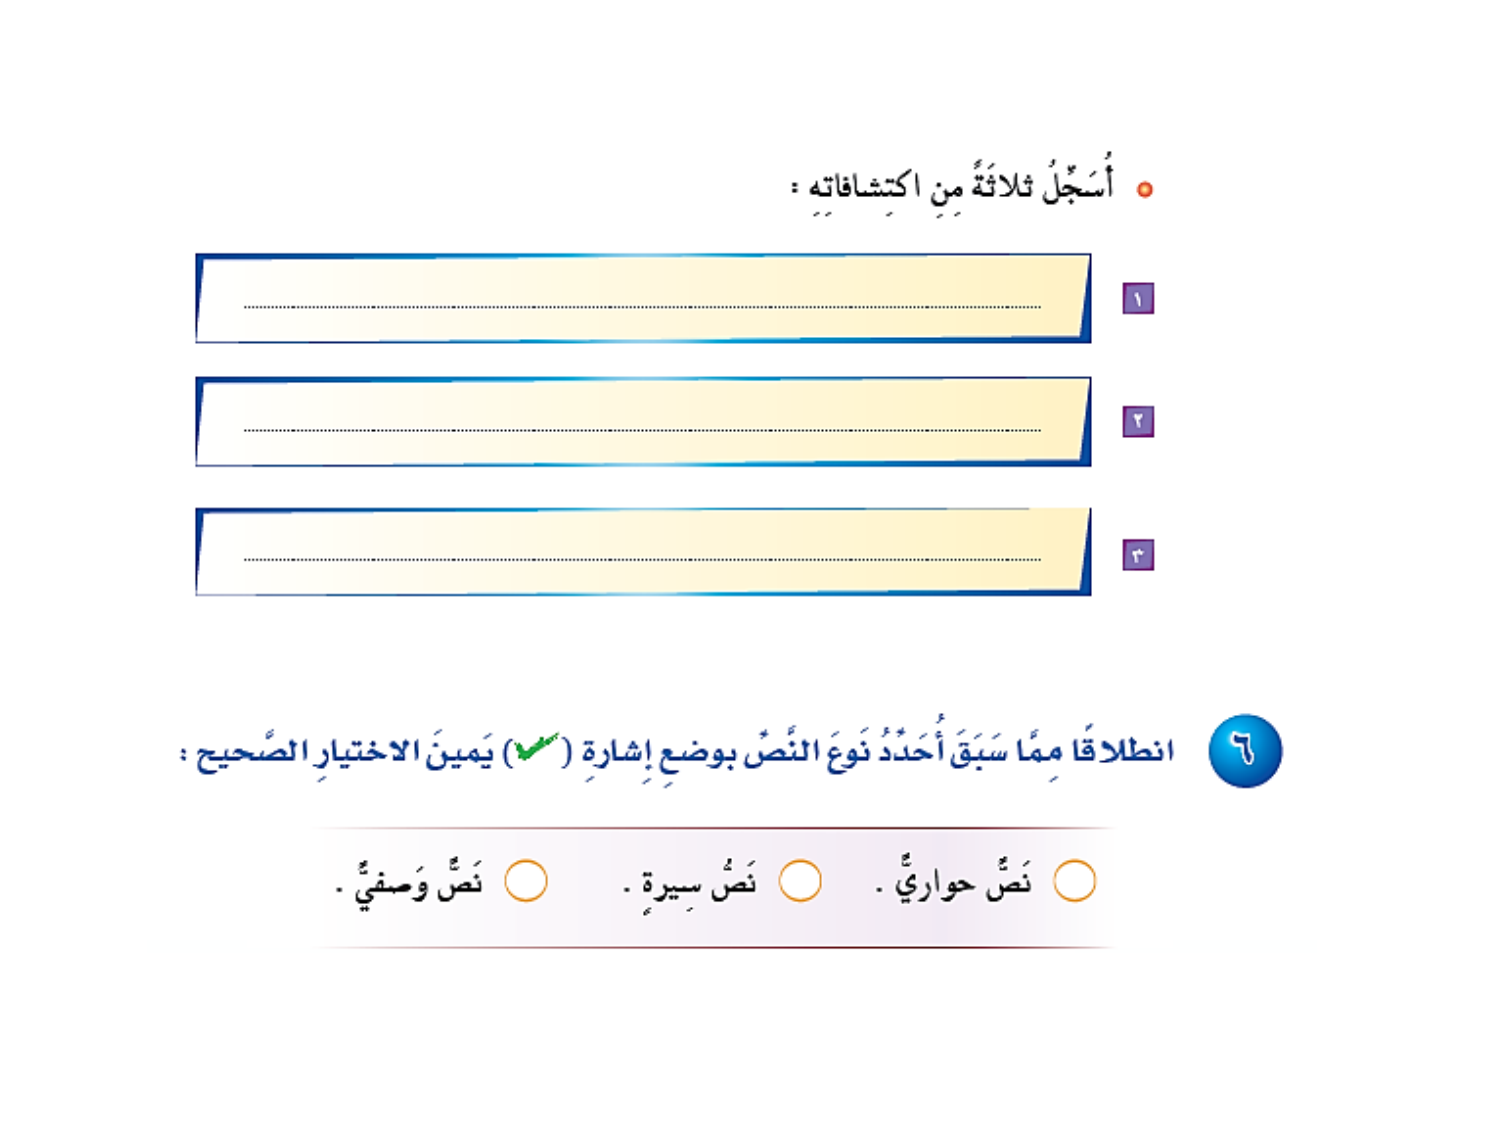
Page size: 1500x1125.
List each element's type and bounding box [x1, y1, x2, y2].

picture [147, 101, 1317, 953]
